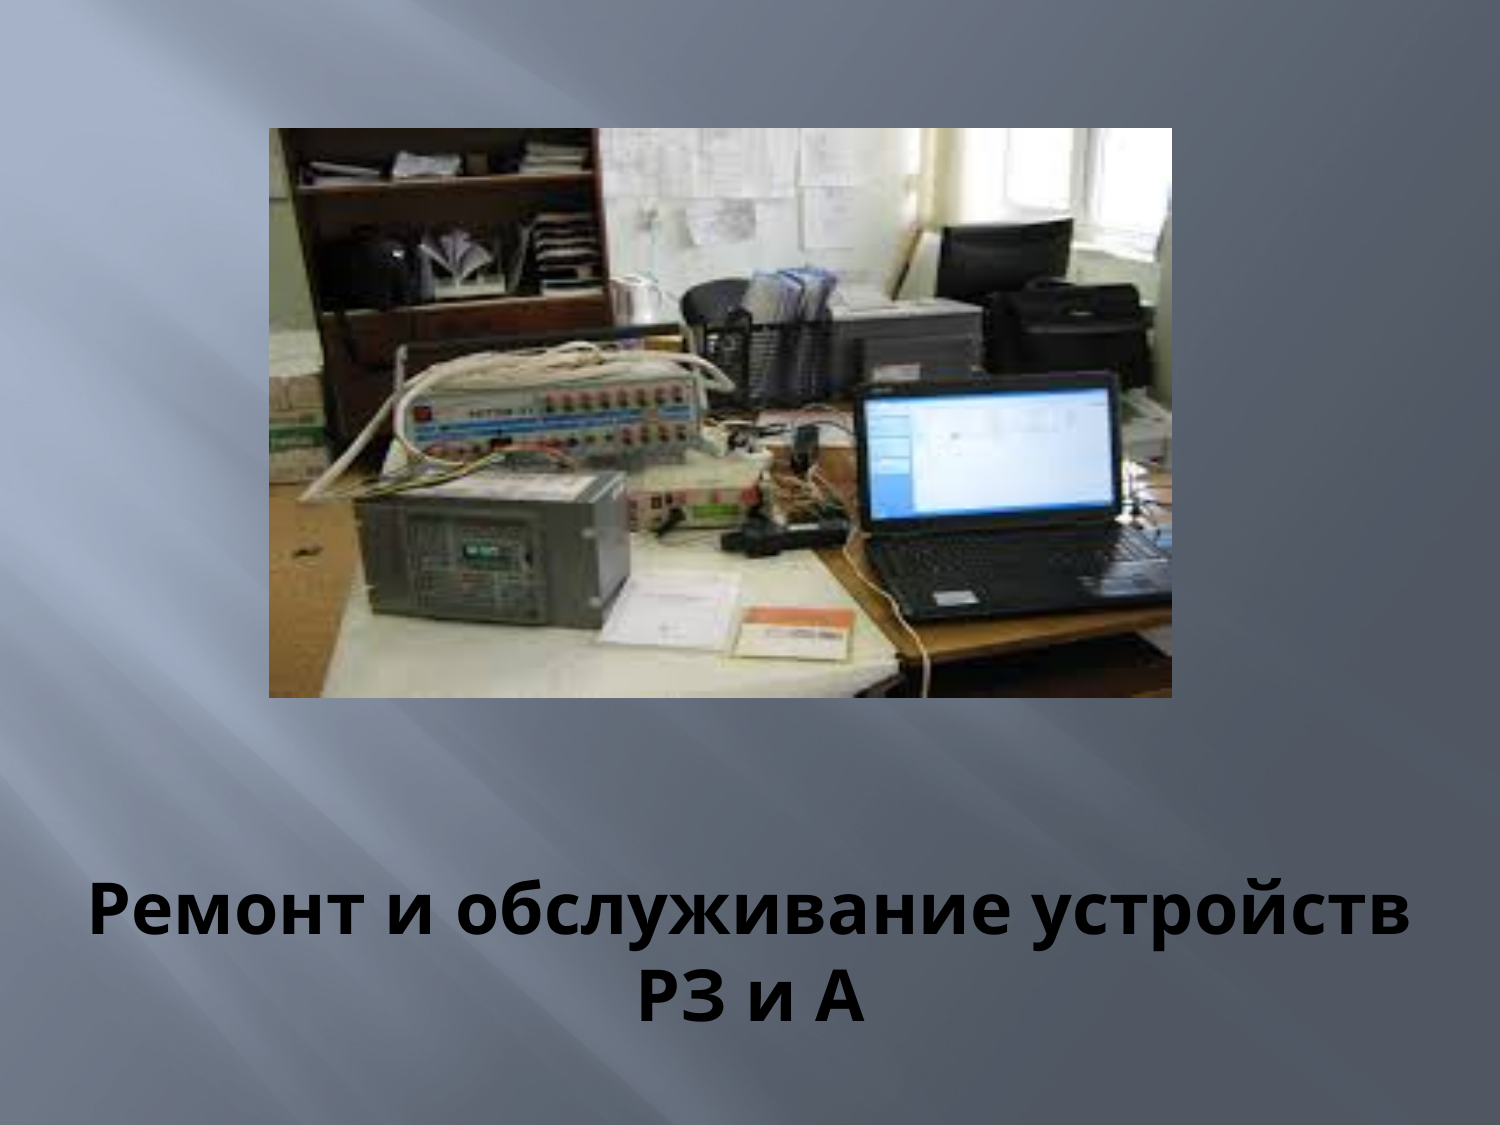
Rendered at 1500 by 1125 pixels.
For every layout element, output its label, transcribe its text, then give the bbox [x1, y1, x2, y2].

picture [269, 128, 1173, 699]
title Ремонт и обслуживание устройств РЗ и А [70, 855, 1430, 1043]
